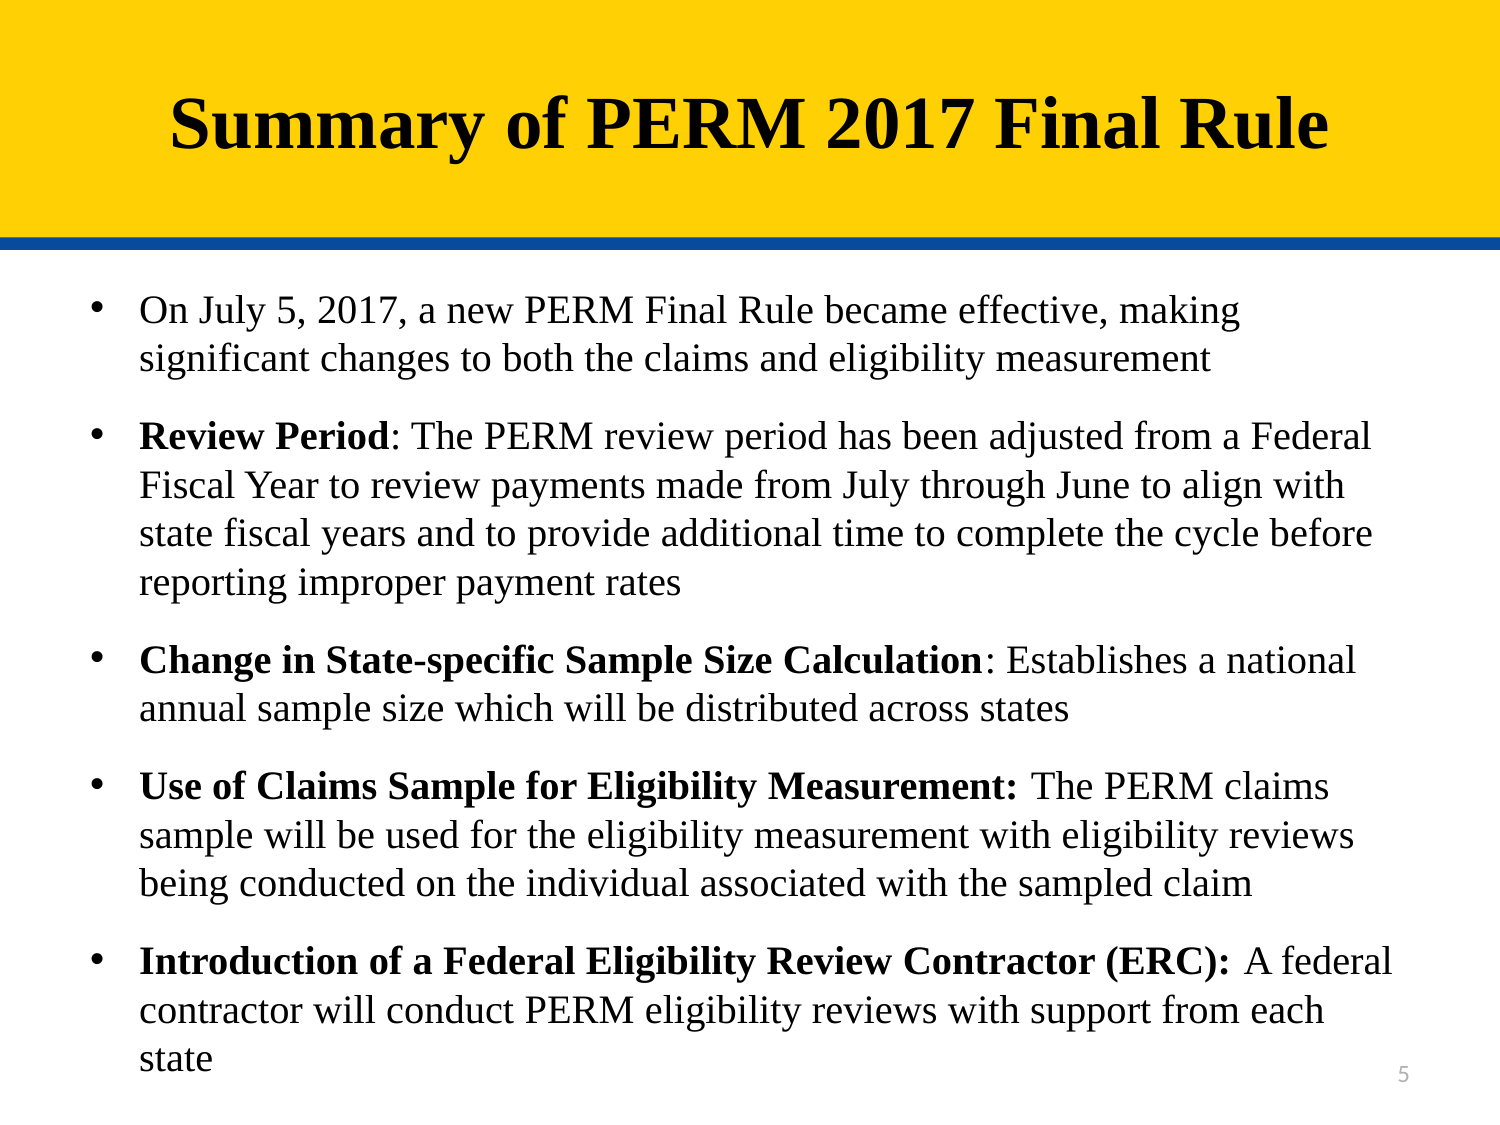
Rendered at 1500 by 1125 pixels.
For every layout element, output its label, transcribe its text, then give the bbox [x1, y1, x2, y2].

slide_number 5 [1074, 1042, 1425, 1103]
list On July 5, 2017, a new PERM Final Rule became effective, making significant changes to both the claims and eligibility measurement Review Period: The PERM review period has been adjusted from a Federal Fiscal Year to review payments made from July through June to align with state fiscal years and to provide additional time to complete the cycle before reporting improper payment rates Change in State-specific Sample Size Calculation: Establishes a national annual sample size which will be distributed across states Use of Claims Sample for Eligibility Measurement: The PERM claims sample will be used for the eligibility measurement with eligibility reviews being conducted on the individual associated with the sampled claim Introduction of a Federal Eligibility Review Contractor (ERC): A federal contractor will conduct PERM eligibility reviews with support from each state [75, 275, 1425, 1100]
title Summary of PERM 2017 Final Rule [0, 0, 1500, 238]
